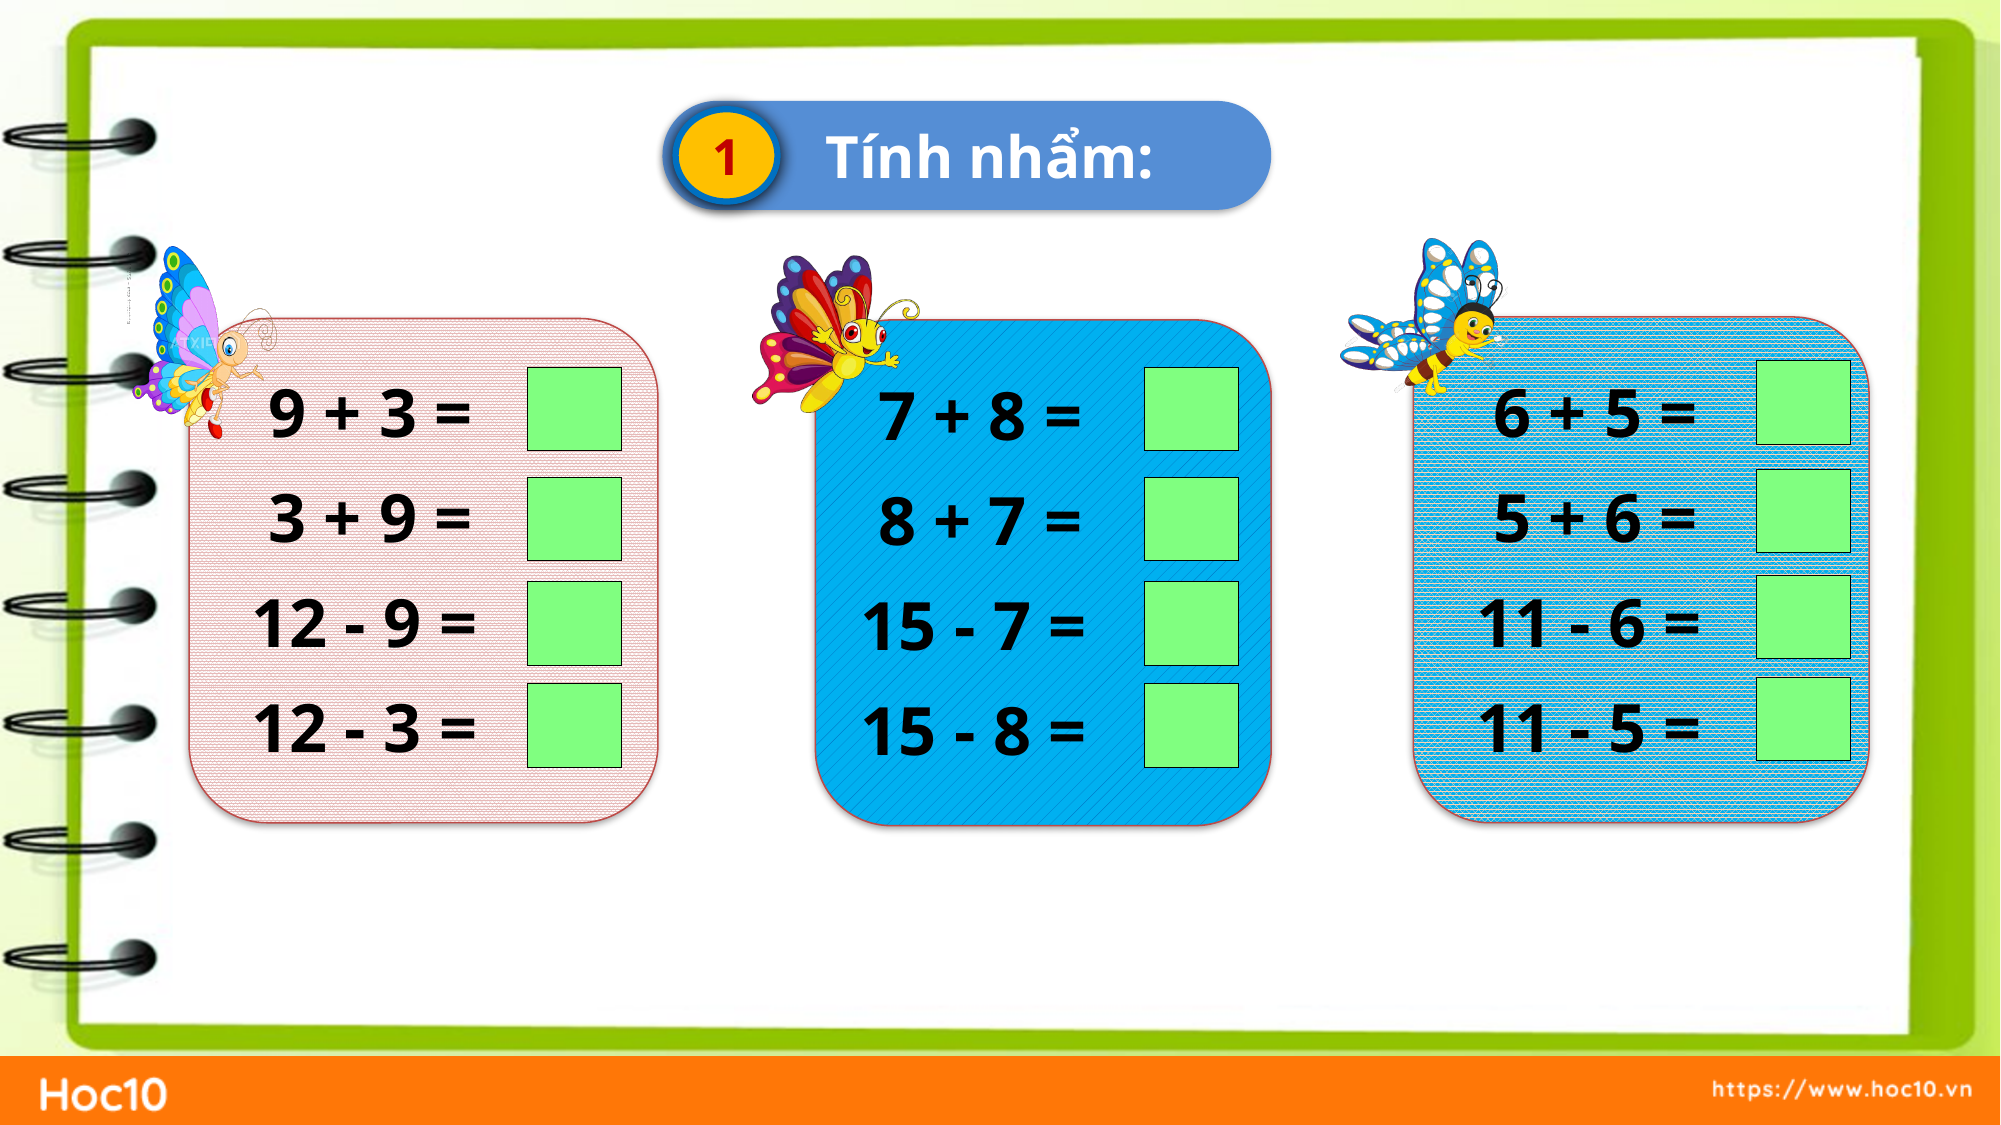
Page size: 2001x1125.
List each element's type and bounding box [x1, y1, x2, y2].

text_box [662, 100, 1272, 211]
picture [0, 0, 2001, 1125]
text_box [751, 255, 1329, 826]
text_box [126, 246, 659, 823]
text_box [1340, 237, 1927, 823]
